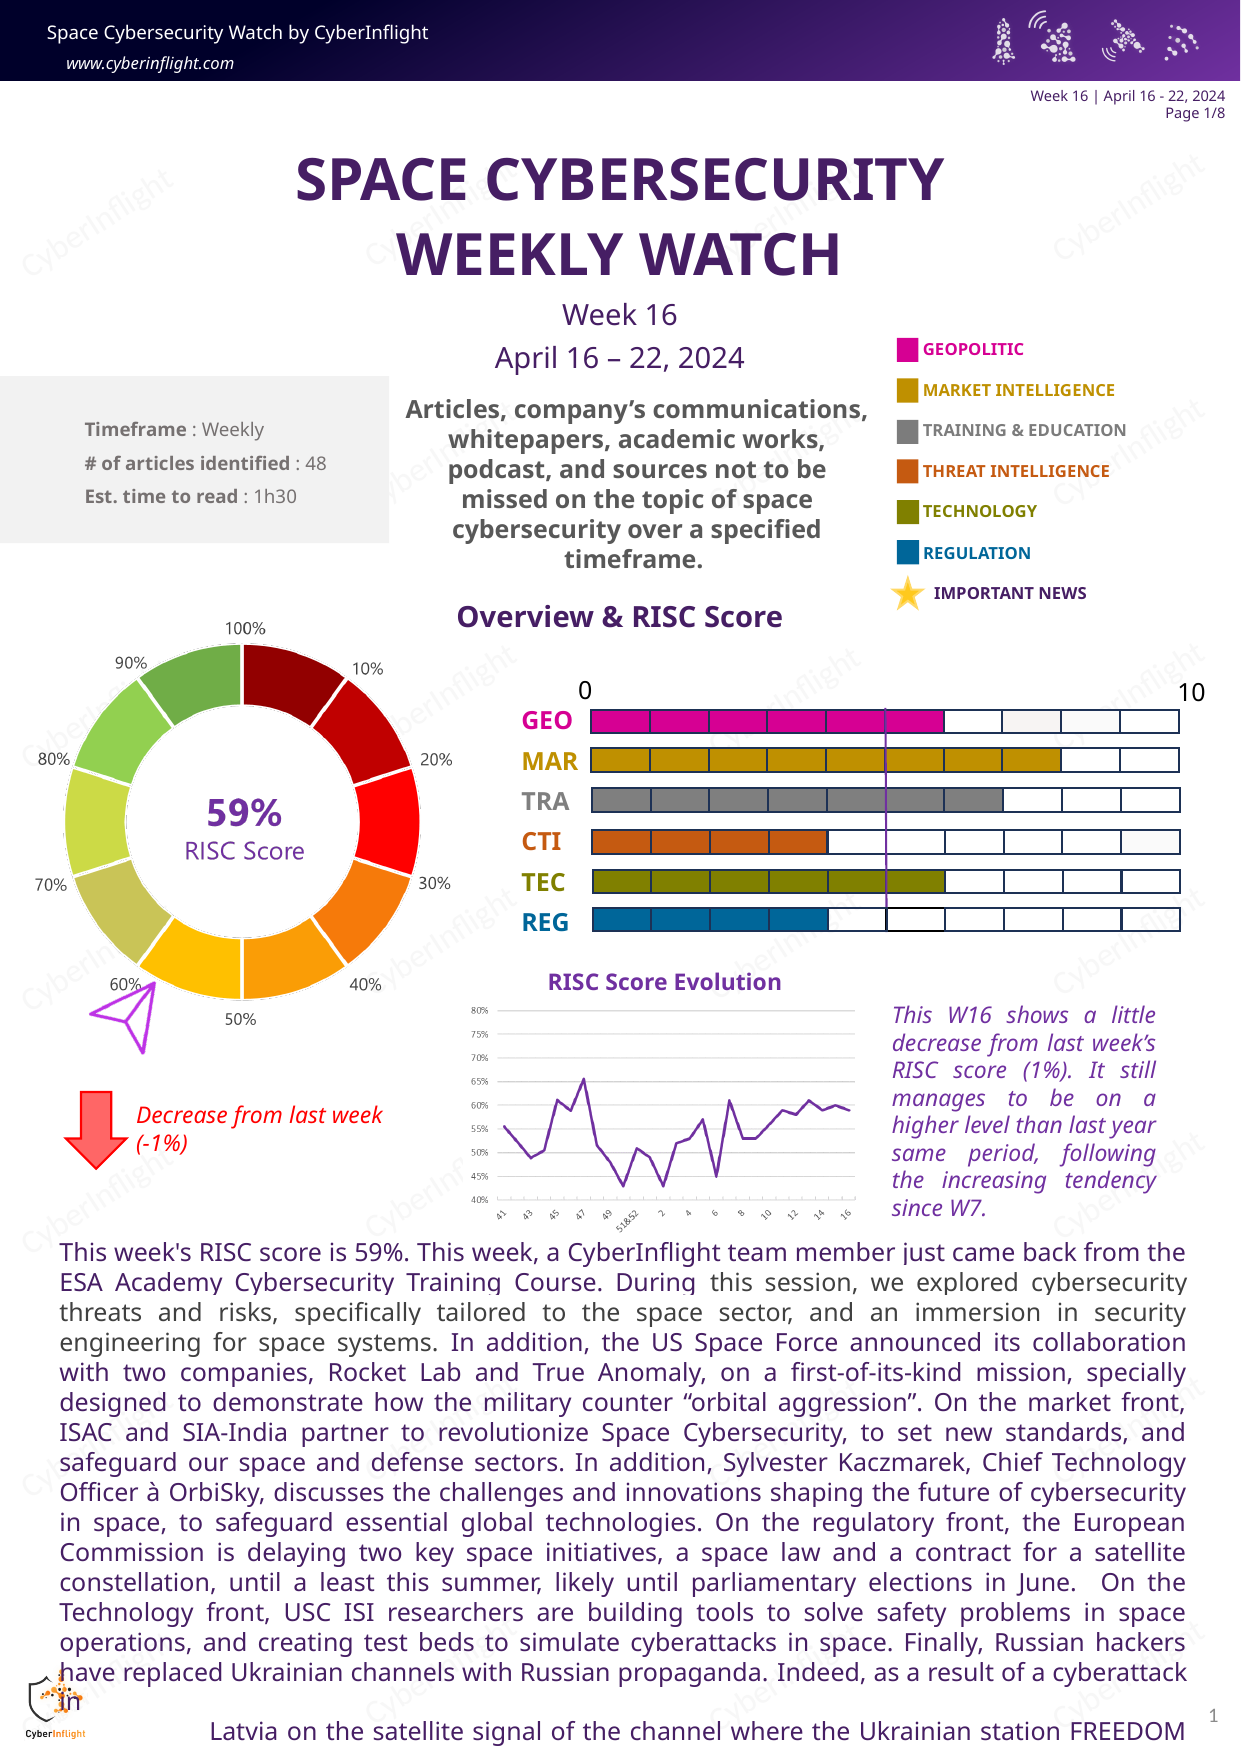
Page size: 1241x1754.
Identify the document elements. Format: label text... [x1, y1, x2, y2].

text_box [896, 419, 908, 445]
text_box MAR [506, 737, 564, 778]
slide_number 1 [1203, 1684, 1234, 1744]
text_box [896, 499, 908, 525]
text_box [896, 539, 908, 565]
text_box This week's RISC score is 59%. This week, a CyberInflight team member just came back from the ESA Academy Cybersecurity Training Course. During this session, we explored cybersecurity threats and risks, specifically tailored to the space sector, and an immersion in security engineering for space systems. In addition, the US Space Force announced its collaboration with two companies, Rocket Lab and True Anomaly, on a first-of-its-kind mission, specially designed to demonstrate how the military counter “orbital aggression”. On the market front, ISAC and SIA-India partner to revolutionize Space Cybersecurity, to set new standards, and safeguard our space and defense sectors. In addition, Sylvester Kaczmarek, Chief Technology Officer à OrbiSky, discusses the challenges and innovations shaping the future of cybersecurity in space, to safeguard essential global technologies. On the regulatory front, the European Commission is delaying two key space initiatives, a space law and a contract for a satellite constellation, until a least this summer, likely until parliamentary elections in June. On the Technology front, USC ISI researchers are building tools to solve safety problems in space operations, and creating test beds to simulate cyberattacks in space. Finally, Russian hackers have replaced Ukrainian channels with Russian propaganda. Indeed, as a result of a cyberattack in Latvia on the satellite signal of the channel where the Ukrainian station FREEDOM was supposed to be broadcast, Russian propaganda content was displayed on April 17th. [44, 1229, 1203, 1754]
text_box [321, 11, 435, 46]
text_box THREAT INTELLIGENCE [908, 452, 1180, 488]
text_box SPACE CYBERSECURITY WEEKLY WATCH Week 16 April 16 – 22, 2024 [251, 130, 989, 382]
picture [24, 1665, 44, 1741]
text_box REG [506, 904, 596, 944]
text_box Articles, company’s communications, whitepapers, academic works, podcast, and sources not to be missed on the topic of space cybersecurity over a specified timeframe. [386, 386, 889, 581]
text_box TECHNOLOGY [908, 493, 1180, 529]
text_box [896, 337, 919, 363]
text_box [63, 1090, 121, 1171]
picture [977, 4, 1084, 69]
text_box CTI [506, 823, 564, 858]
text_box IMPORTANT NEWS [919, 575, 1180, 611]
text_box TRAINING & EDUCATION [908, 412, 1180, 448]
text_box [0, 375, 390, 544]
picture [24, 612, 869, 1242]
text_box [896, 377, 919, 404]
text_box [564, 666, 1221, 933]
text_box MARKET INTELLIGENCE [908, 371, 1180, 407]
text_box GEO [506, 697, 564, 737]
text_box TEC [506, 858, 564, 904]
text_box [45, 40, 302, 73]
text_box RISC Score Evolution [521, 960, 809, 998]
text_box Week 16 | April 16 - 22, 2024 Page 1/8 [962, 79, 1240, 130]
text_box [896, 458, 908, 484]
text_box REGULATION [908, 535, 1179, 571]
text_box GEOPOLITIC [908, 331, 1180, 367]
picture [1157, 18, 1205, 66]
text_box TRA [506, 778, 564, 823]
picture [1097, 13, 1151, 67]
text_box Overview & RISC Score [431, 591, 809, 641]
text_box Timeframe : Weekly # of articles identified : 48 Est. time to read : 1h30 [69, 398, 366, 515]
text_box [890, 574, 919, 611]
text_box This W16 shows a little decrease from last week’s RISC score (1%). It still manages to be on a higher level than last year same period, following the increasing tendency since W7. [877, 993, 1172, 1228]
text_box Decrease from last week (-1%) [121, 1093, 433, 1163]
